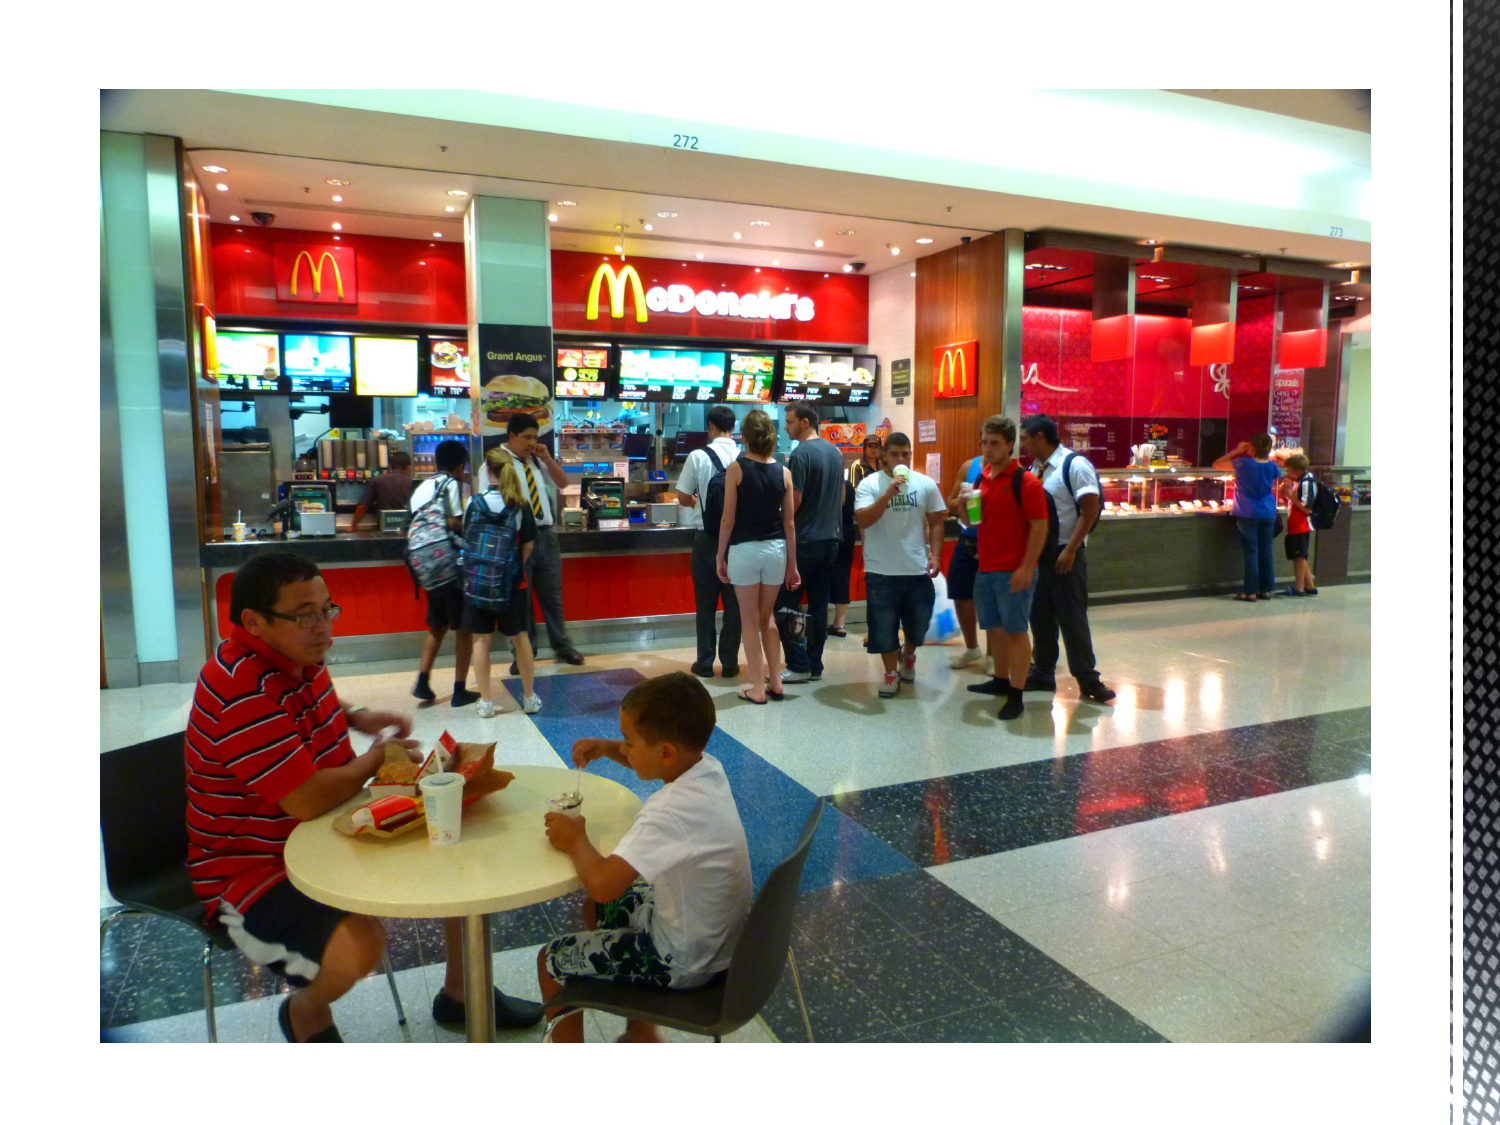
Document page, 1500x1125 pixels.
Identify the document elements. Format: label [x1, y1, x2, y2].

picture [1447, 0, 1500, 1125]
picture [100, 89, 1371, 1043]
